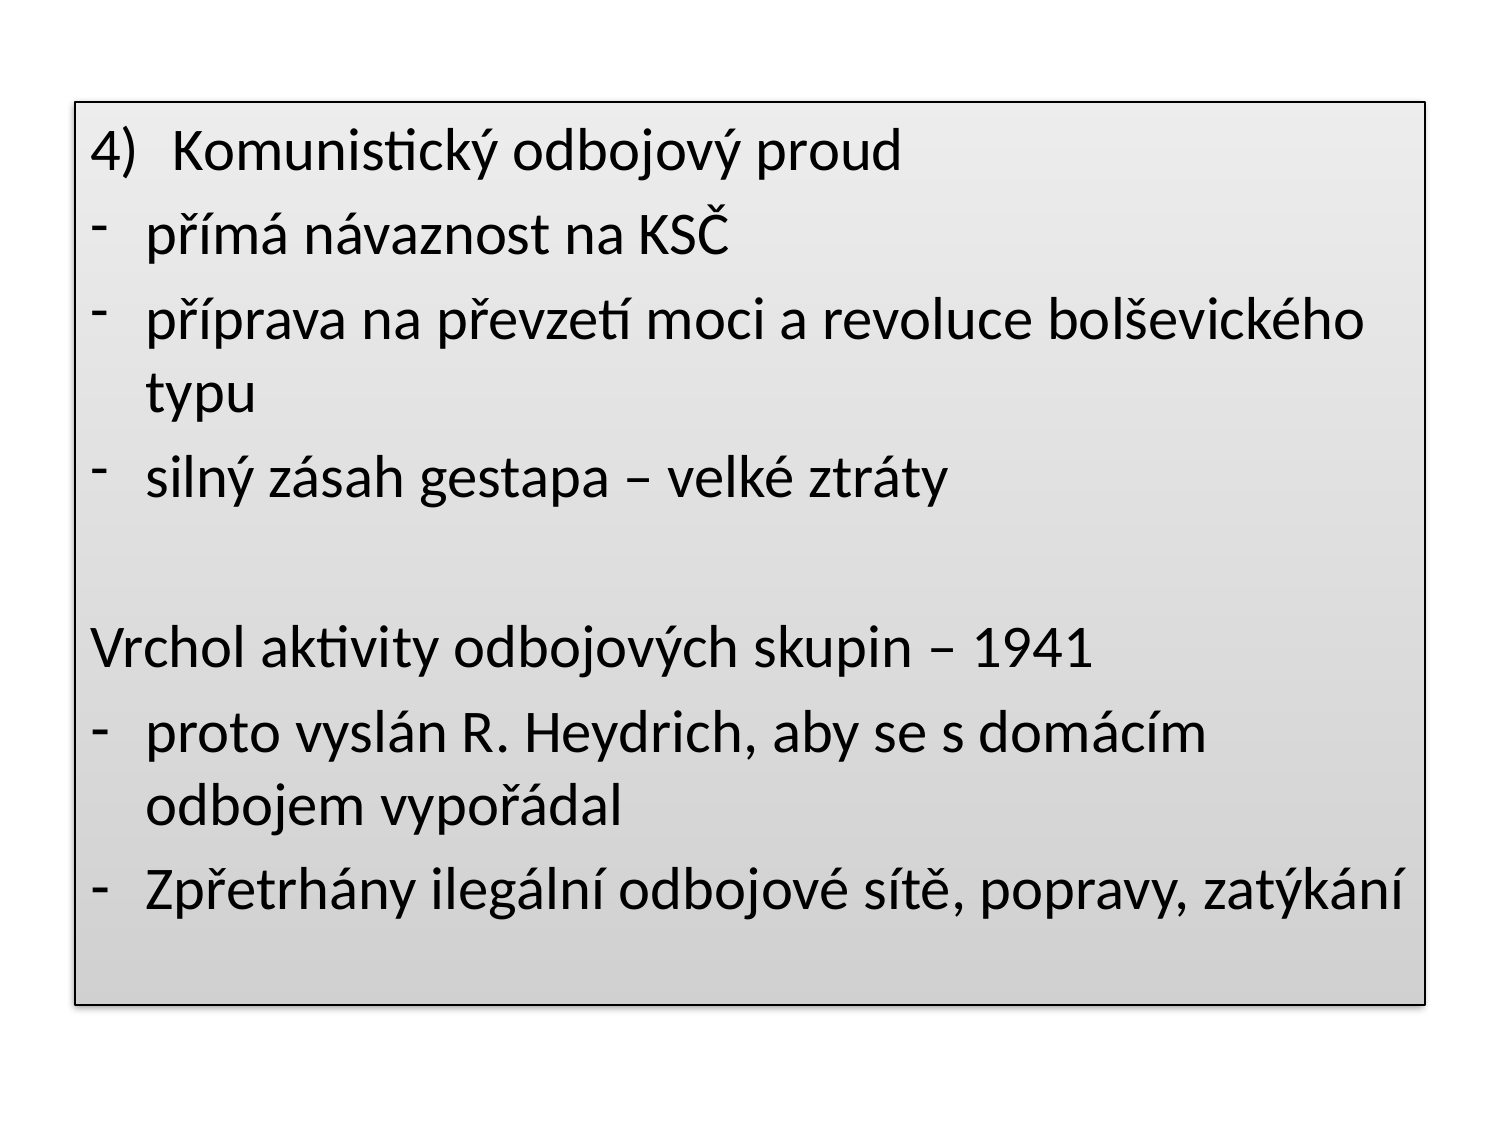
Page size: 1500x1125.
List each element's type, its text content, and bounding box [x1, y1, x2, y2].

list Komunistický odbojový proud přímá návaznost na KSČ příprava na převzetí moci a revoluce bolševického typu silný zásah gestapa – velké ztráty Vrchol aktivity odbojových skupin – 1941 proto vyslán R. Heydrich, aby se s domácím odbojem vypořádal Zpřetrhány ilegální odbojové sítě, popravy, zatýkání [74, 101, 1426, 1006]
